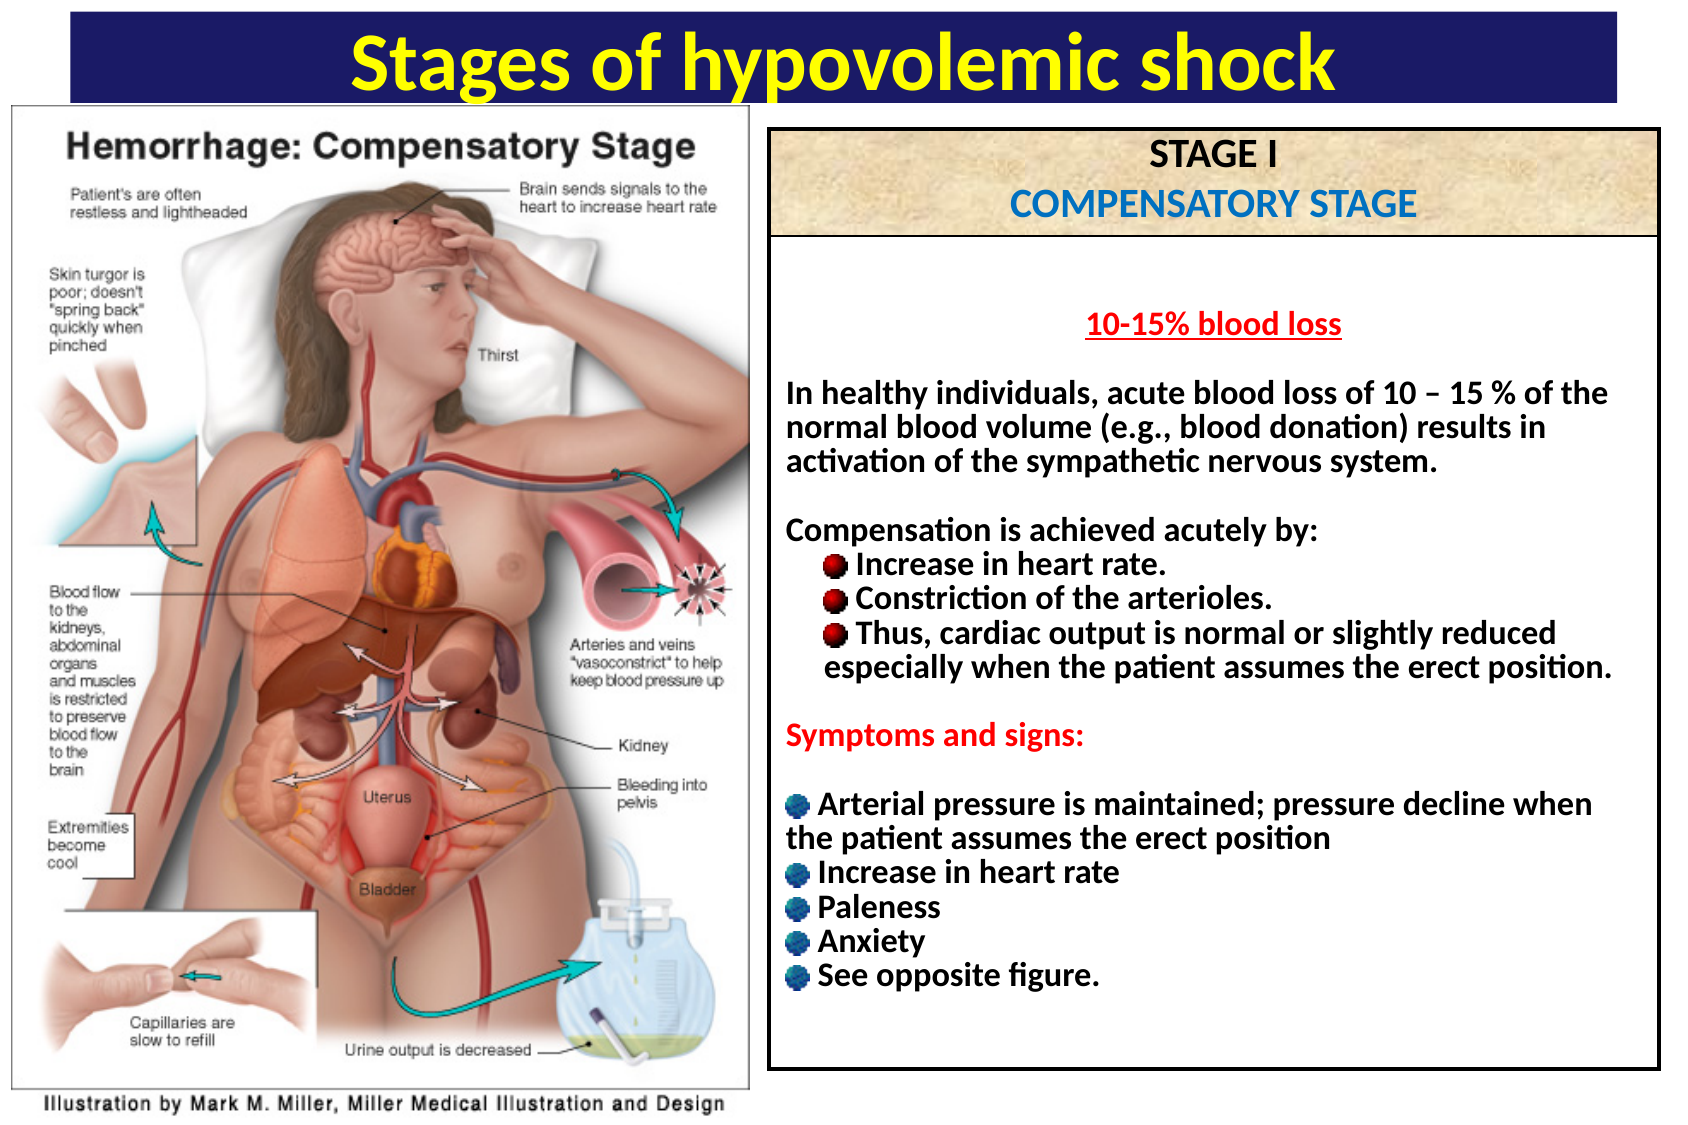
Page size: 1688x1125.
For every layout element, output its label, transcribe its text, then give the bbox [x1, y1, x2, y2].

text_box Stages of hypovolemic shock [70, 11, 1618, 103]
picture [785, 897, 810, 922]
picture [823, 623, 848, 648]
picture [785, 931, 810, 956]
table_header STAGE I COMPENSATORY STAGE [771, 131, 1657, 235]
picture [823, 554, 848, 579]
picture [11, 105, 751, 1121]
table_cell 10-15% blood loss In healthy individuals, acute blood loss of 10 – 15 % of the normal blood volume (e.g., blood donation) results in activation of the sympathetic nervous system. Compensation is achieved acutely by: Increase in heart rate. Constriction of the arterioles. Thus, cardiac output is normal or slightly reduced especially when the patient assumes the erect position. Symptoms and signs: Arterial pressure is maintained; pressure decline when the patient assumes the erect position Increase in heart rate Paleness Anxiety See opposite figure. [771, 237, 1657, 1067]
picture [785, 965, 810, 991]
picture [785, 863, 810, 888]
picture [785, 794, 810, 819]
picture [823, 589, 848, 614]
